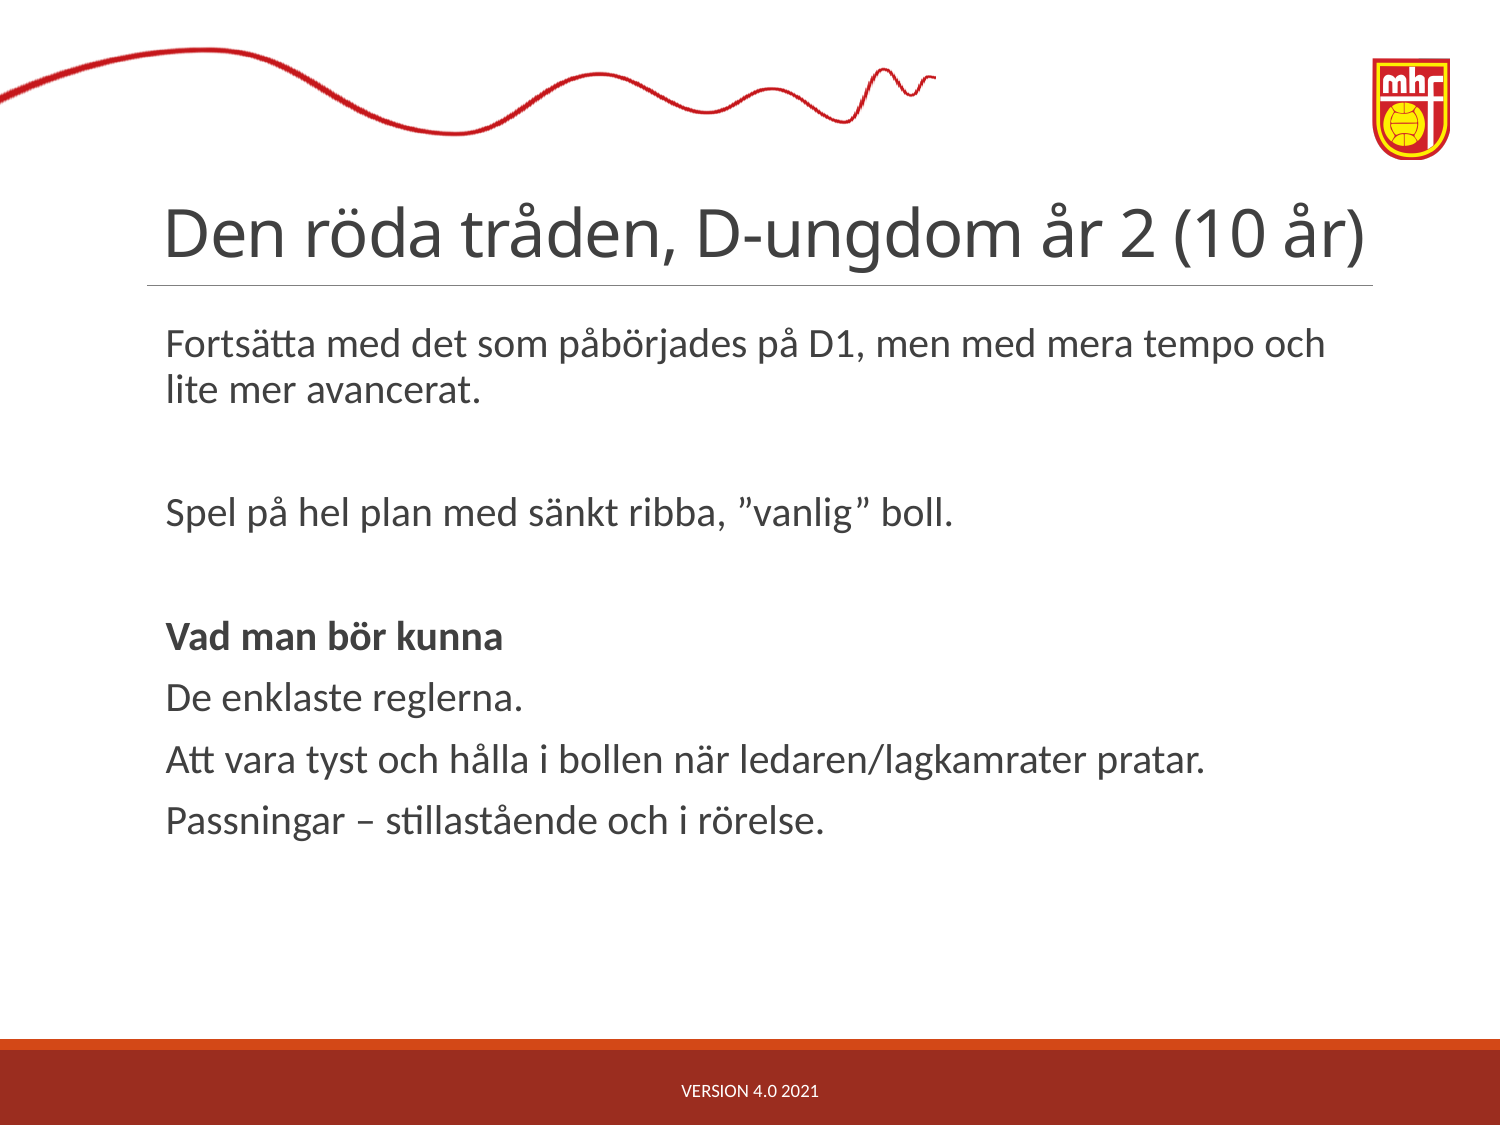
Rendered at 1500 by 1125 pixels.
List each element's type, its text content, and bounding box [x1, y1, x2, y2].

list Fortsätta med det som påbörjades på D1, men med mera tempo och lite mer avancerat. Spel på hel plan med sänkt ribba, ”vanlig” boll. Vad man bör kunna De enklaste reglerna. Att vara tyst och hålla i bollen när ledaren/lagkamrater pratar. Passningar – stillastående och i rörelse. [147, 314, 1360, 986]
picture [0, 44, 937, 140]
footer Version 4.0 2021 [453, 1059, 1047, 1120]
title Den röda tråden, D-ungdom år 2 (10 år) [147, 45, 1447, 279]
